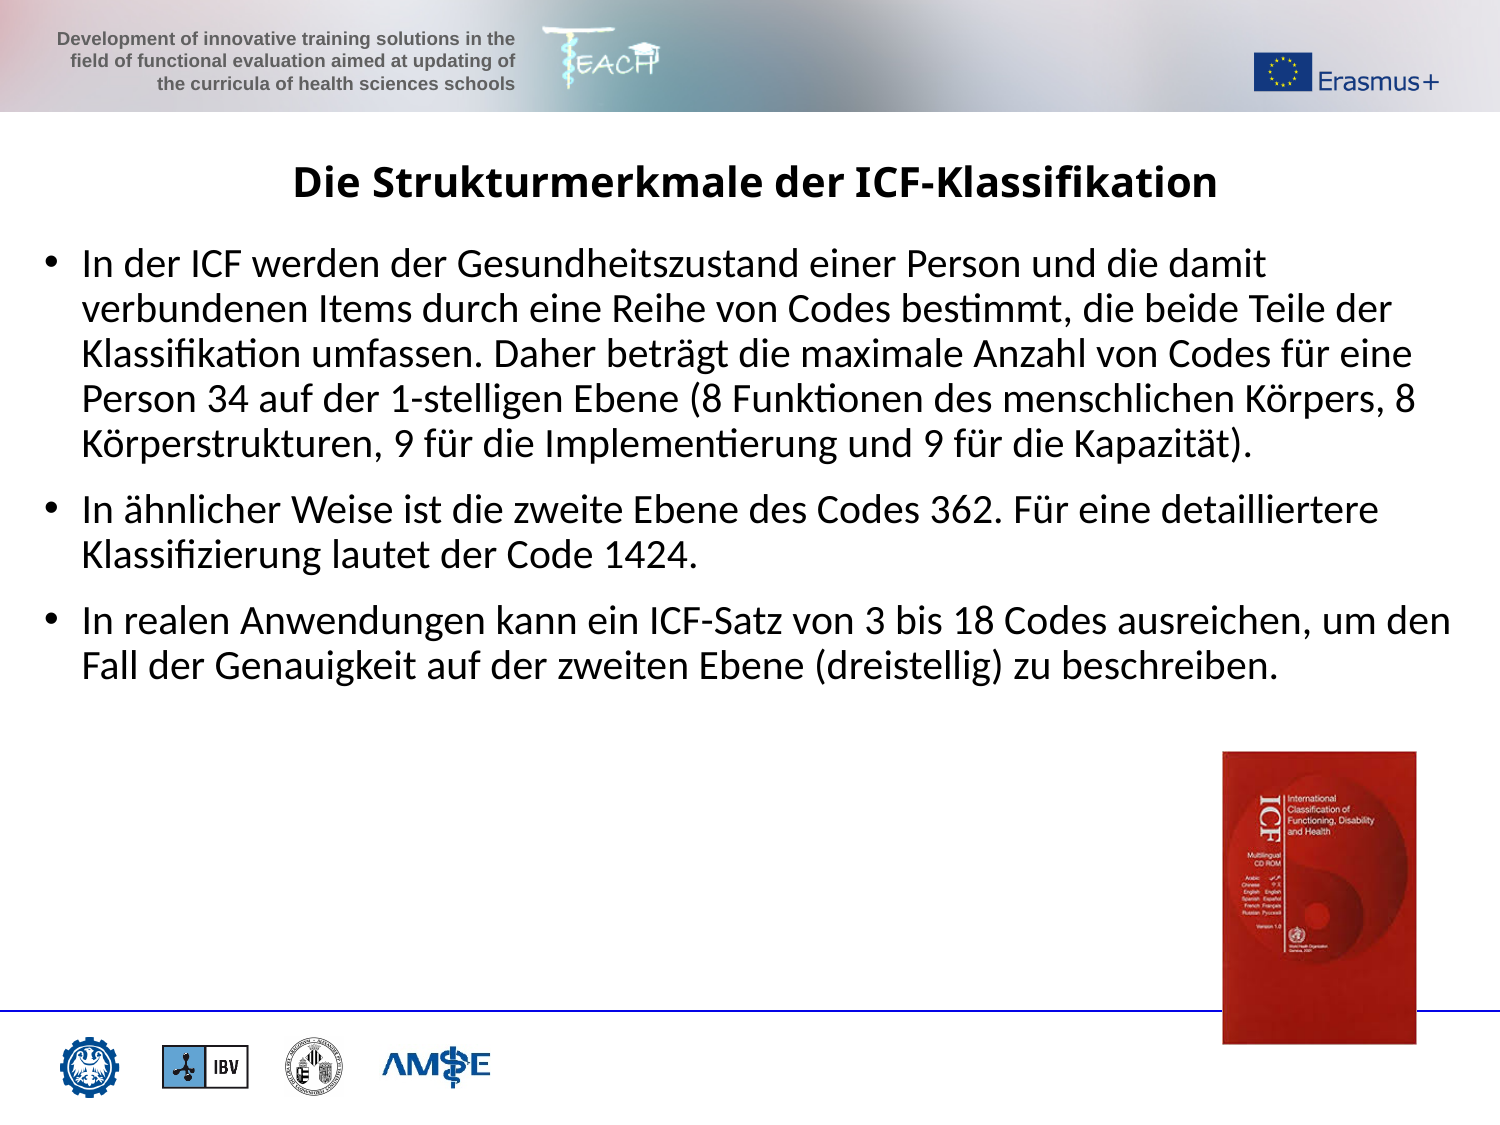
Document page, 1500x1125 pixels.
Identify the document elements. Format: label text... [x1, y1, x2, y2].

picture [284, 1036, 344, 1097]
picture [53, 1035, 126, 1099]
text_box Die Strukturmerkmale der ICF-Klassifikation [53, 148, 1471, 234]
text_box In der ICF werden der Gesundheitszustand einer Person und die damit verbundenen Items durch eine Reihe von Codes bestimmt, die beide Teile der Klassifikation umfassen. Daher beträgt die maximale Anzahl von Codes für eine Person 34 auf der 1-stelligen Ebene (8 Funktionen des menschlichen Körpers, 8 Körperstrukturen, 9 für die Implementierung und 9 für die Kapazität). In ähnlicher Weise ist die zweite Ebene des Codes 362. Für eine detailliertere Klassifizierung lautet der Code 1424. In realen Anwendungen kann ein ICF-Satz von 3 bis 18 Codes ausreichen, um den Fall der Genauigkeit auf der zweiten Ebene (dreistellig) zu beschreiben. [29, 234, 1471, 917]
picture [0, 0, 1500, 112]
picture [1222, 751, 1417, 1045]
picture [379, 1044, 491, 1089]
picture [161, 1044, 249, 1089]
